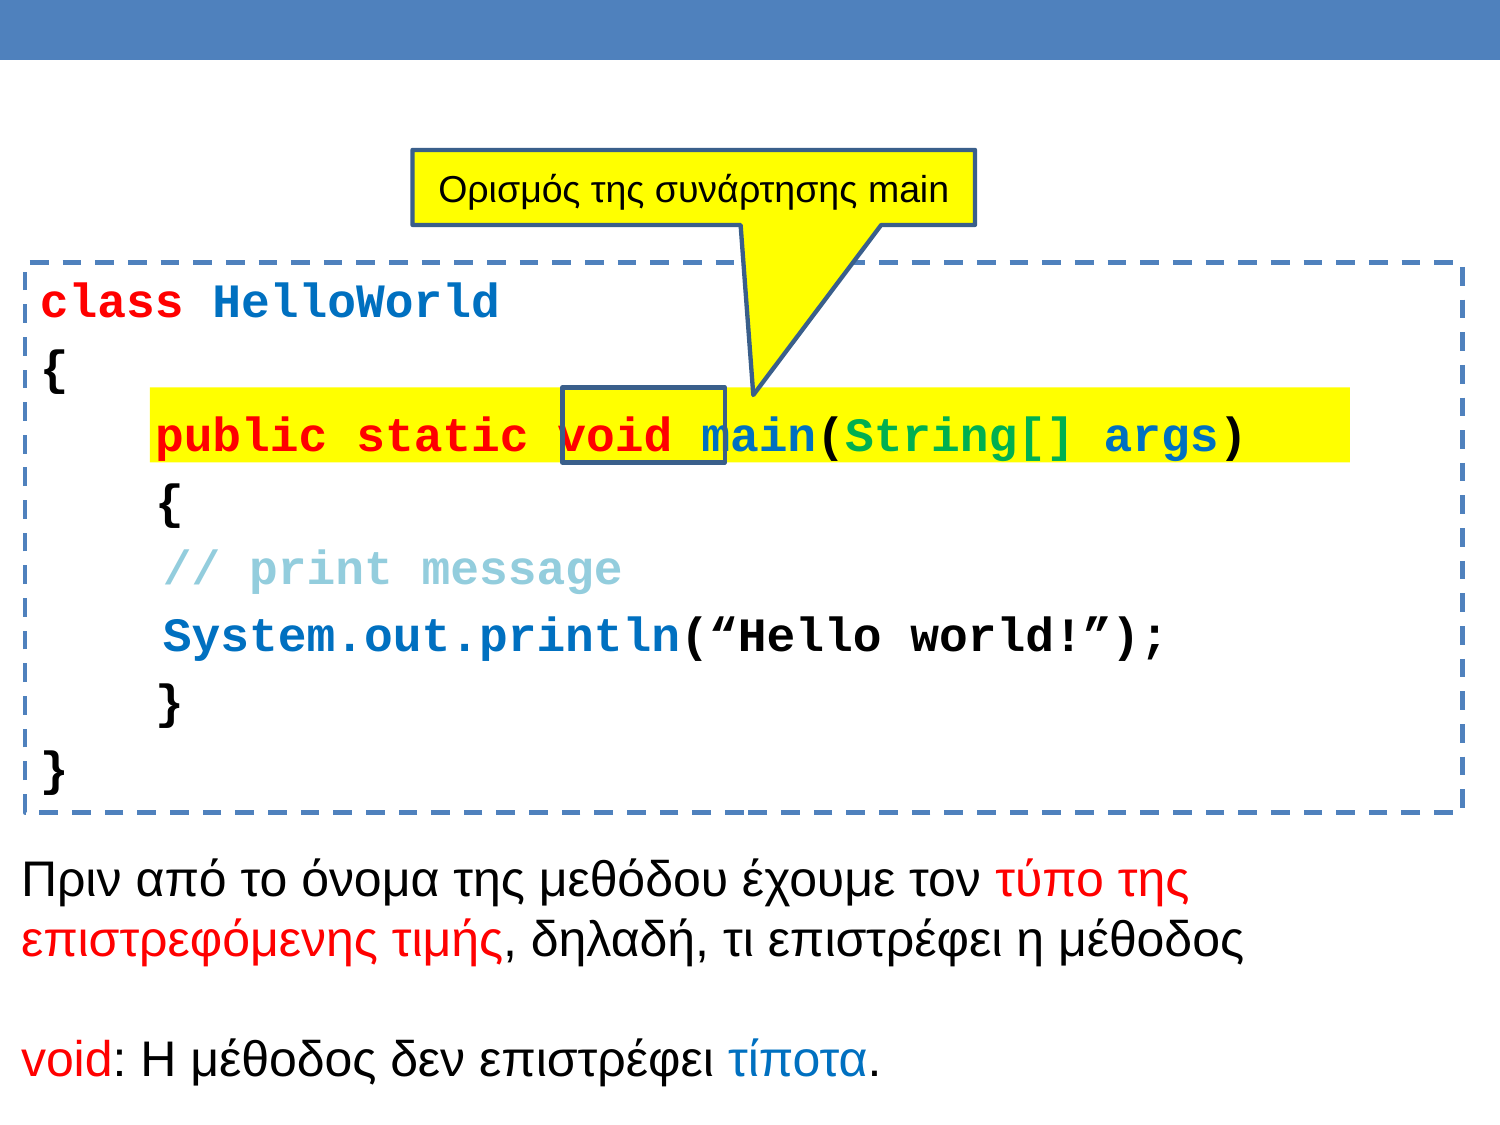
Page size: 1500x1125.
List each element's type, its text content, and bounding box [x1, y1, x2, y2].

text_box [560, 385, 727, 465]
list class HelloWorld { public static void main(String[] args) { // print message System.out.println(“Hello world!”); } } [24, 262, 1463, 813]
text_box Ορισμός της συνάρτησης main [410, 147, 978, 398]
text_box Πριν από το όνομα της μεθόδου έχουμε τον τύπο της επιστρεφόμενης τιμής, δηλαδή, τι επιστρέφει η μέθοδος void: H μέθοδος δεν επιστρέφει τίποτα. [6, 838, 1444, 1094]
